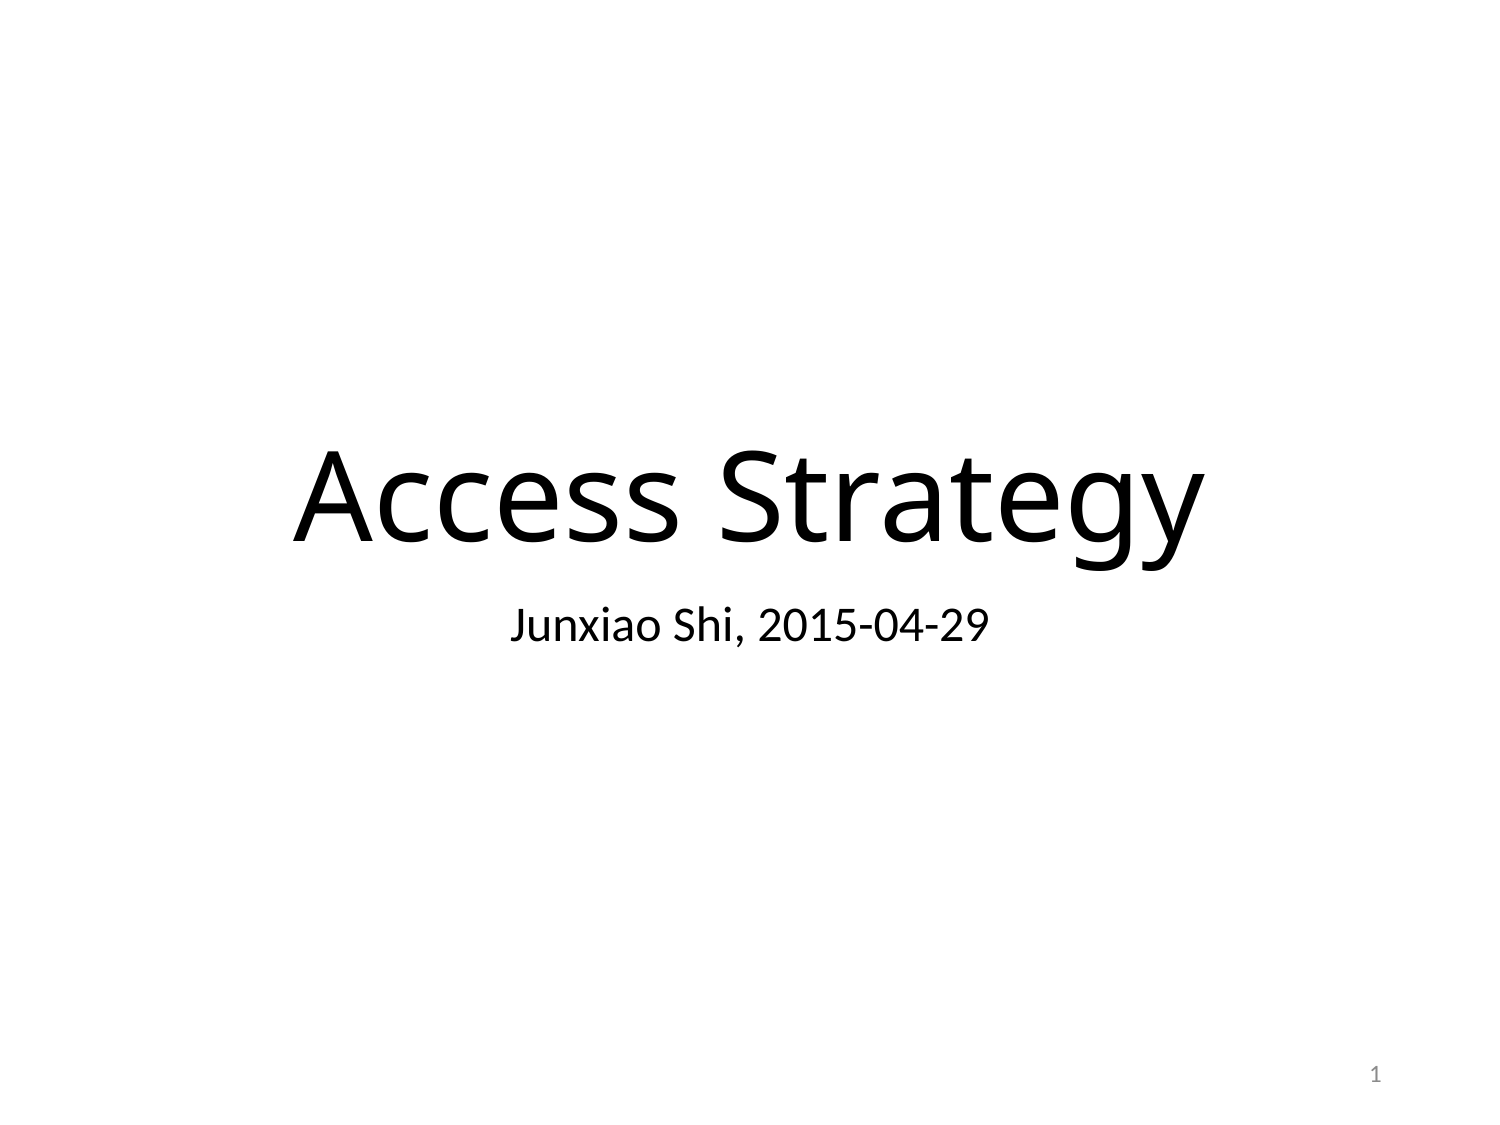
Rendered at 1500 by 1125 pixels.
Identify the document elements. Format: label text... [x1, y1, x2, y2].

subtitle Junxiao Shi, 2015-04-29 [187, 590, 1313, 863]
slide_number 1 [1059, 1042, 1397, 1103]
title Access Strategy [187, 184, 1313, 576]
